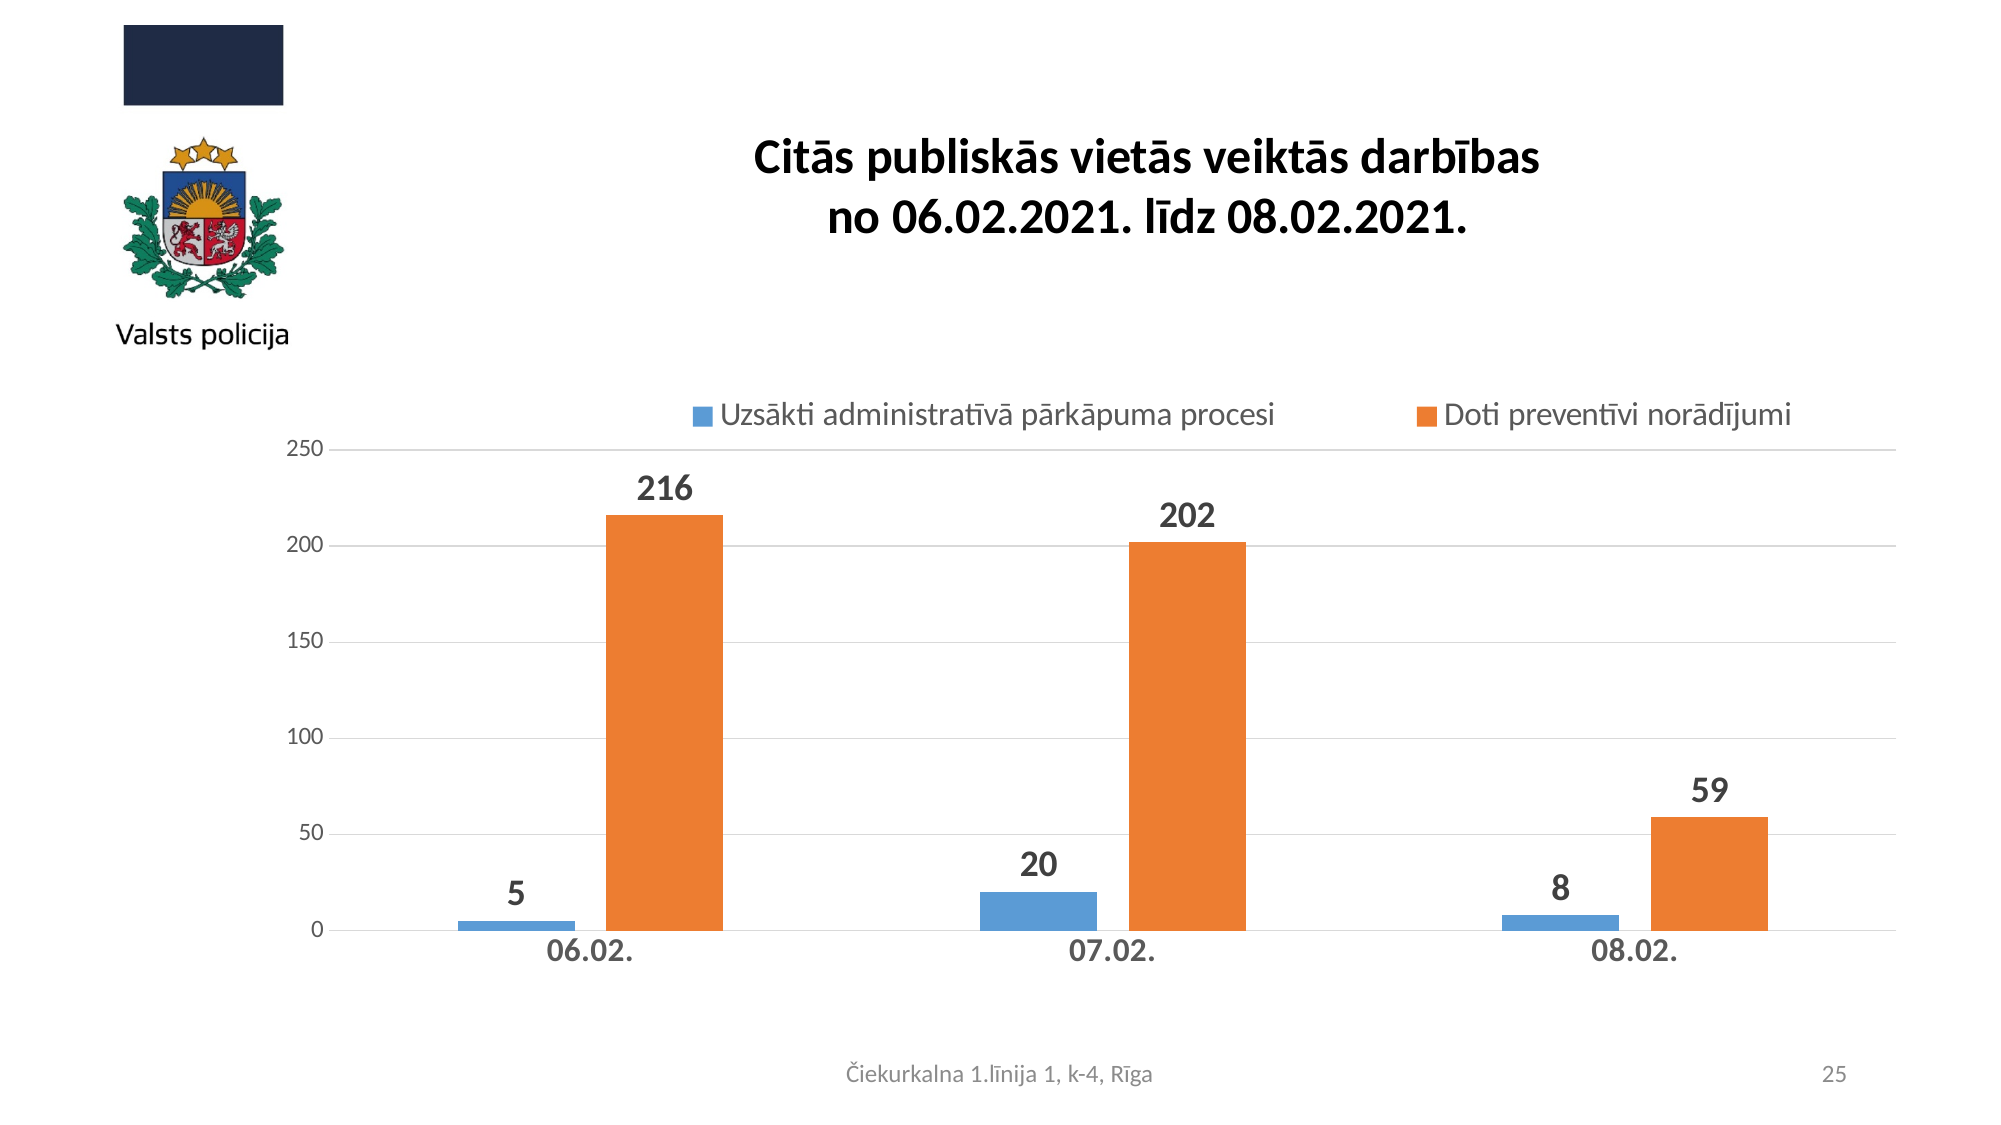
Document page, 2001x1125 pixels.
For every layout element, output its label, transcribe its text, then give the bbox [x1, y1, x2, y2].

slide_number 25 [1412, 1042, 1863, 1103]
title Citās publiskās vietās veiktās darbības no 06.02.2021. līdz 08.02.2021. [434, 42, 1862, 252]
chart [231, 376, 1923, 1007]
footer Čiekurkalna 1.līnija 1, k-4, Rīga [662, 1042, 1338, 1103]
picture [111, 25, 299, 351]
